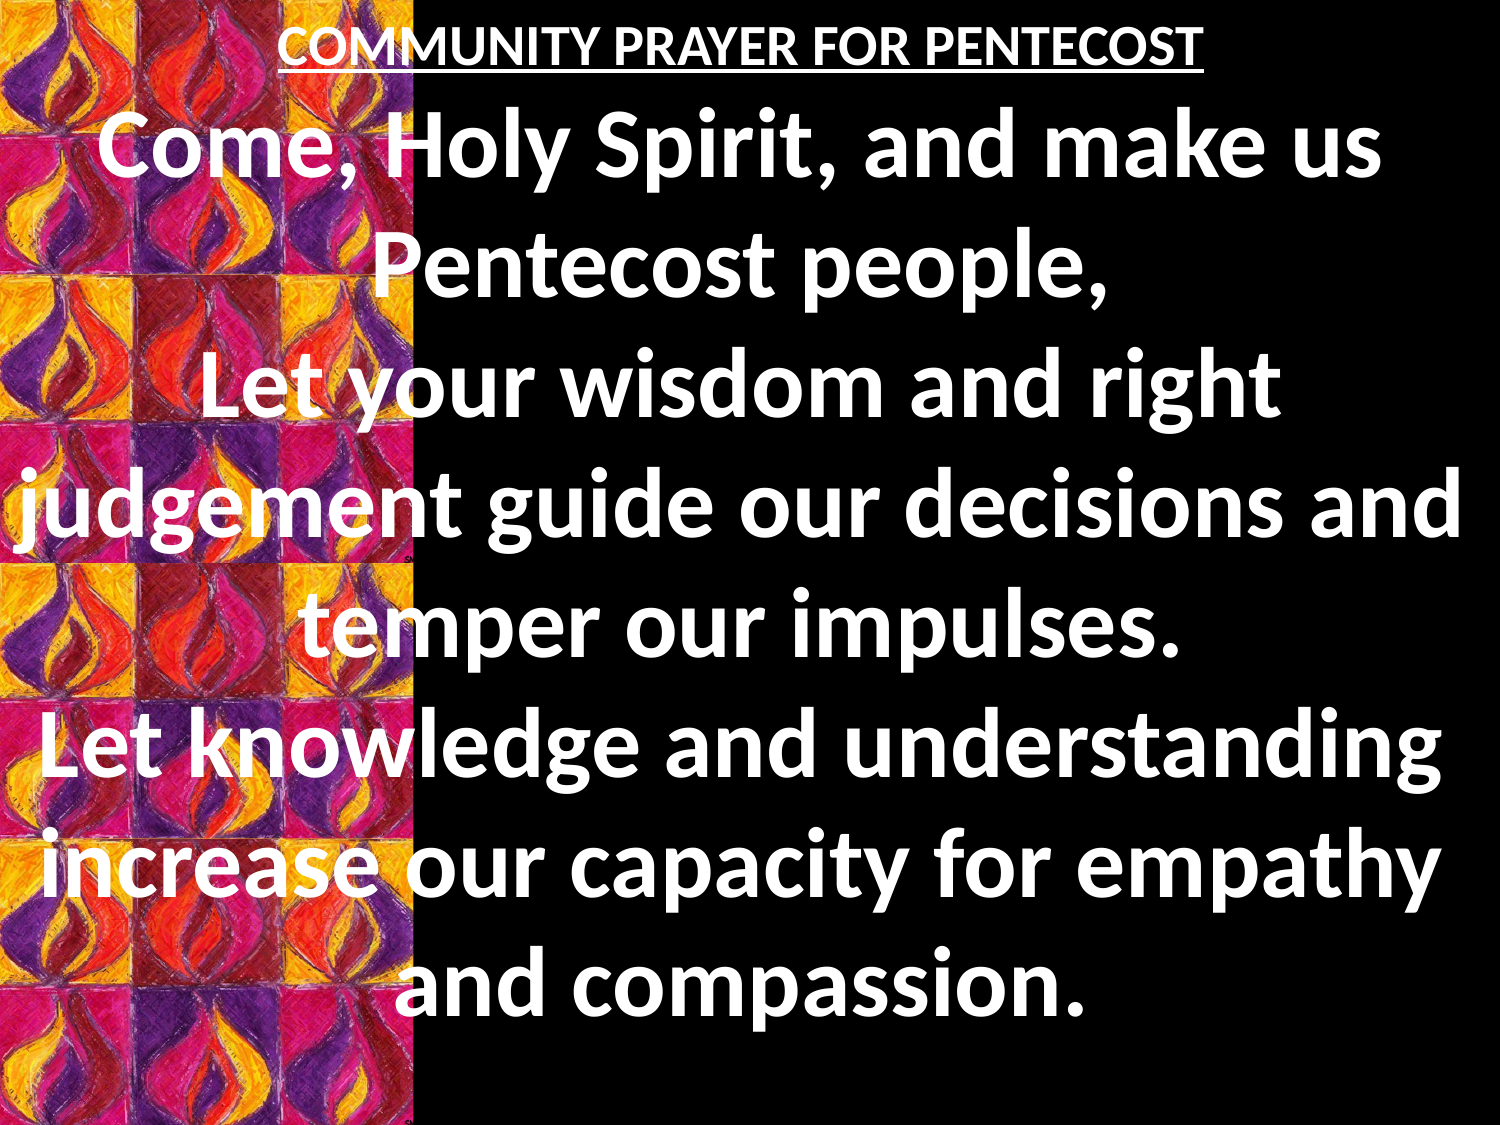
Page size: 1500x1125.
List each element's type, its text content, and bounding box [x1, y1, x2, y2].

text_box COMMUNITY PRAYER FOR PENTECOST Come, Holy Spirit, and make us Pentecost people, Let your wisdom and right judgement guide our decisions and temper our impulses. Let knowledge and understanding increase our capacity for empathy and compassion. [0, 0, 1483, 1125]
